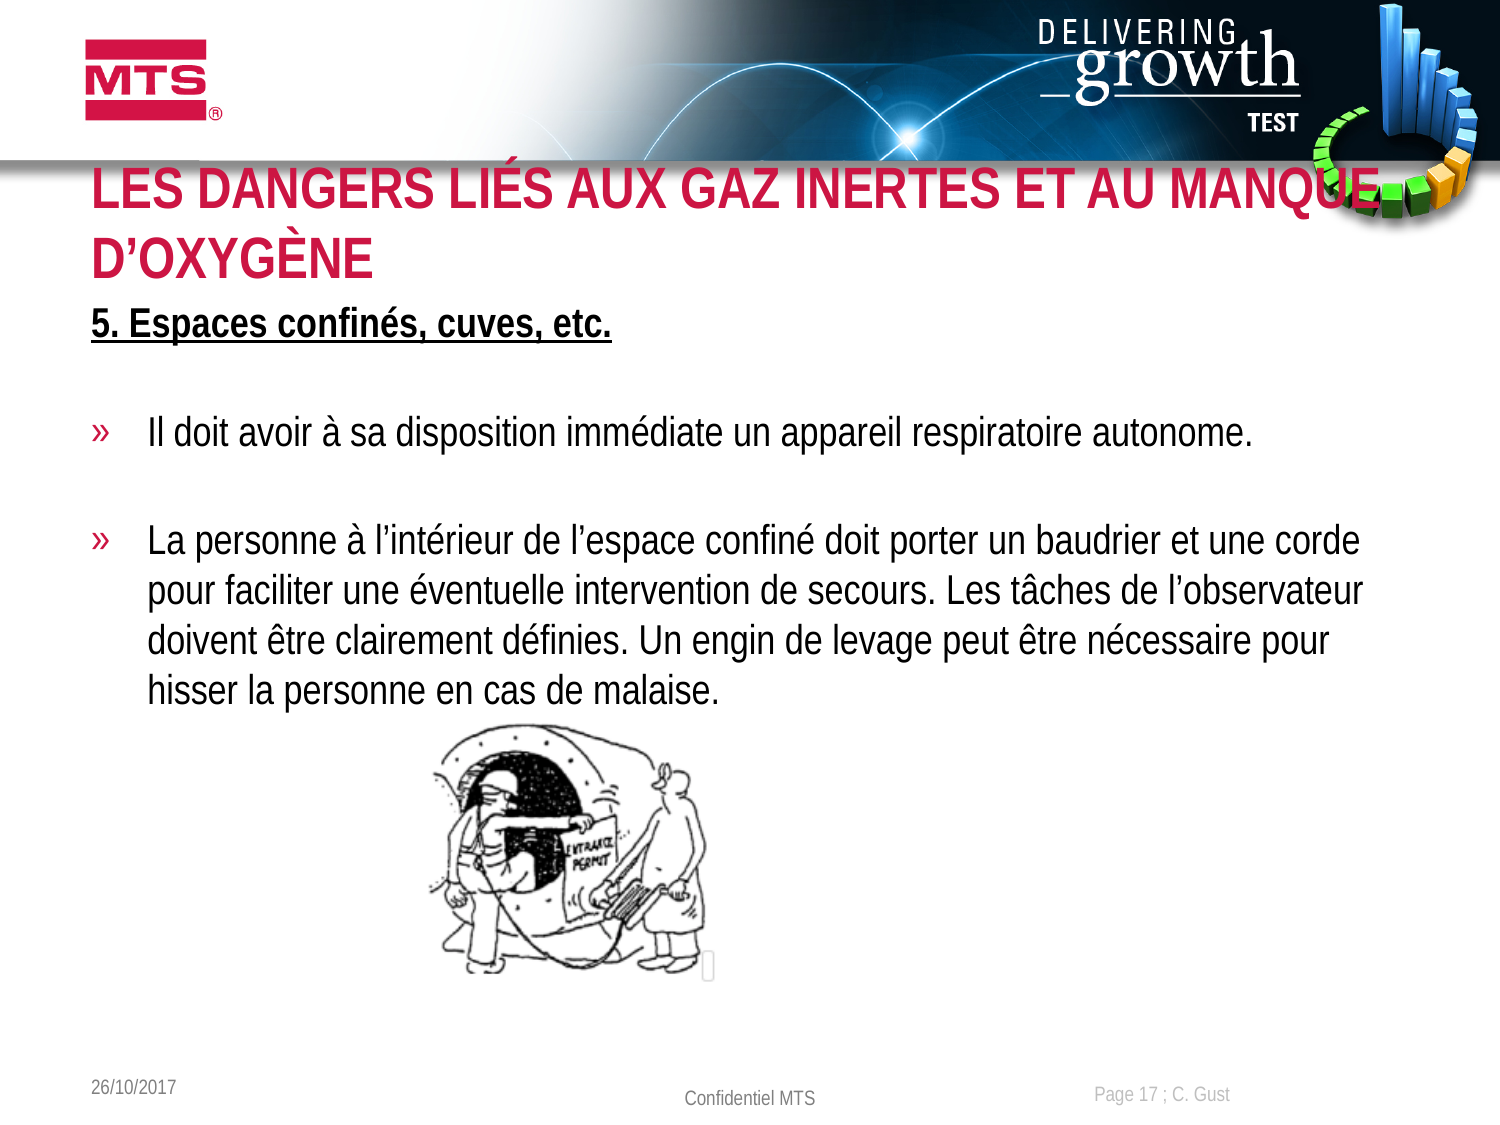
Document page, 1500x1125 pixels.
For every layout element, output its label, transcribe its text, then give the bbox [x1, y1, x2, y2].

list 5. Espaces confinés, cuves, etc. Il doit avoir à sa disposition immédiate un appareil respiratoire autonome. La personne à l’intérieur de l’espace confiné doit porter un baudrier et une corde pour faciliter une éventuelle intervention de secours. Les tâches de l’observateur doivent être clairement définies. Un engin de levage peut être nécessaire pour hisser la personne en cas de malaise. [75, 260, 1432, 1054]
slide_number Page 17 ; C. Gust [1079, 1072, 1430, 1114]
text_box Confidentiel MTS [512, 1076, 988, 1115]
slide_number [75, 1065, 221, 1107]
title LES DANGERS LIÉS AUX GAZ INERTES ET AU MANQUE D’OXYGÈNE [75, 180, 1430, 260]
picture [426, 722, 746, 986]
picture [0, 0, 1500, 242]
